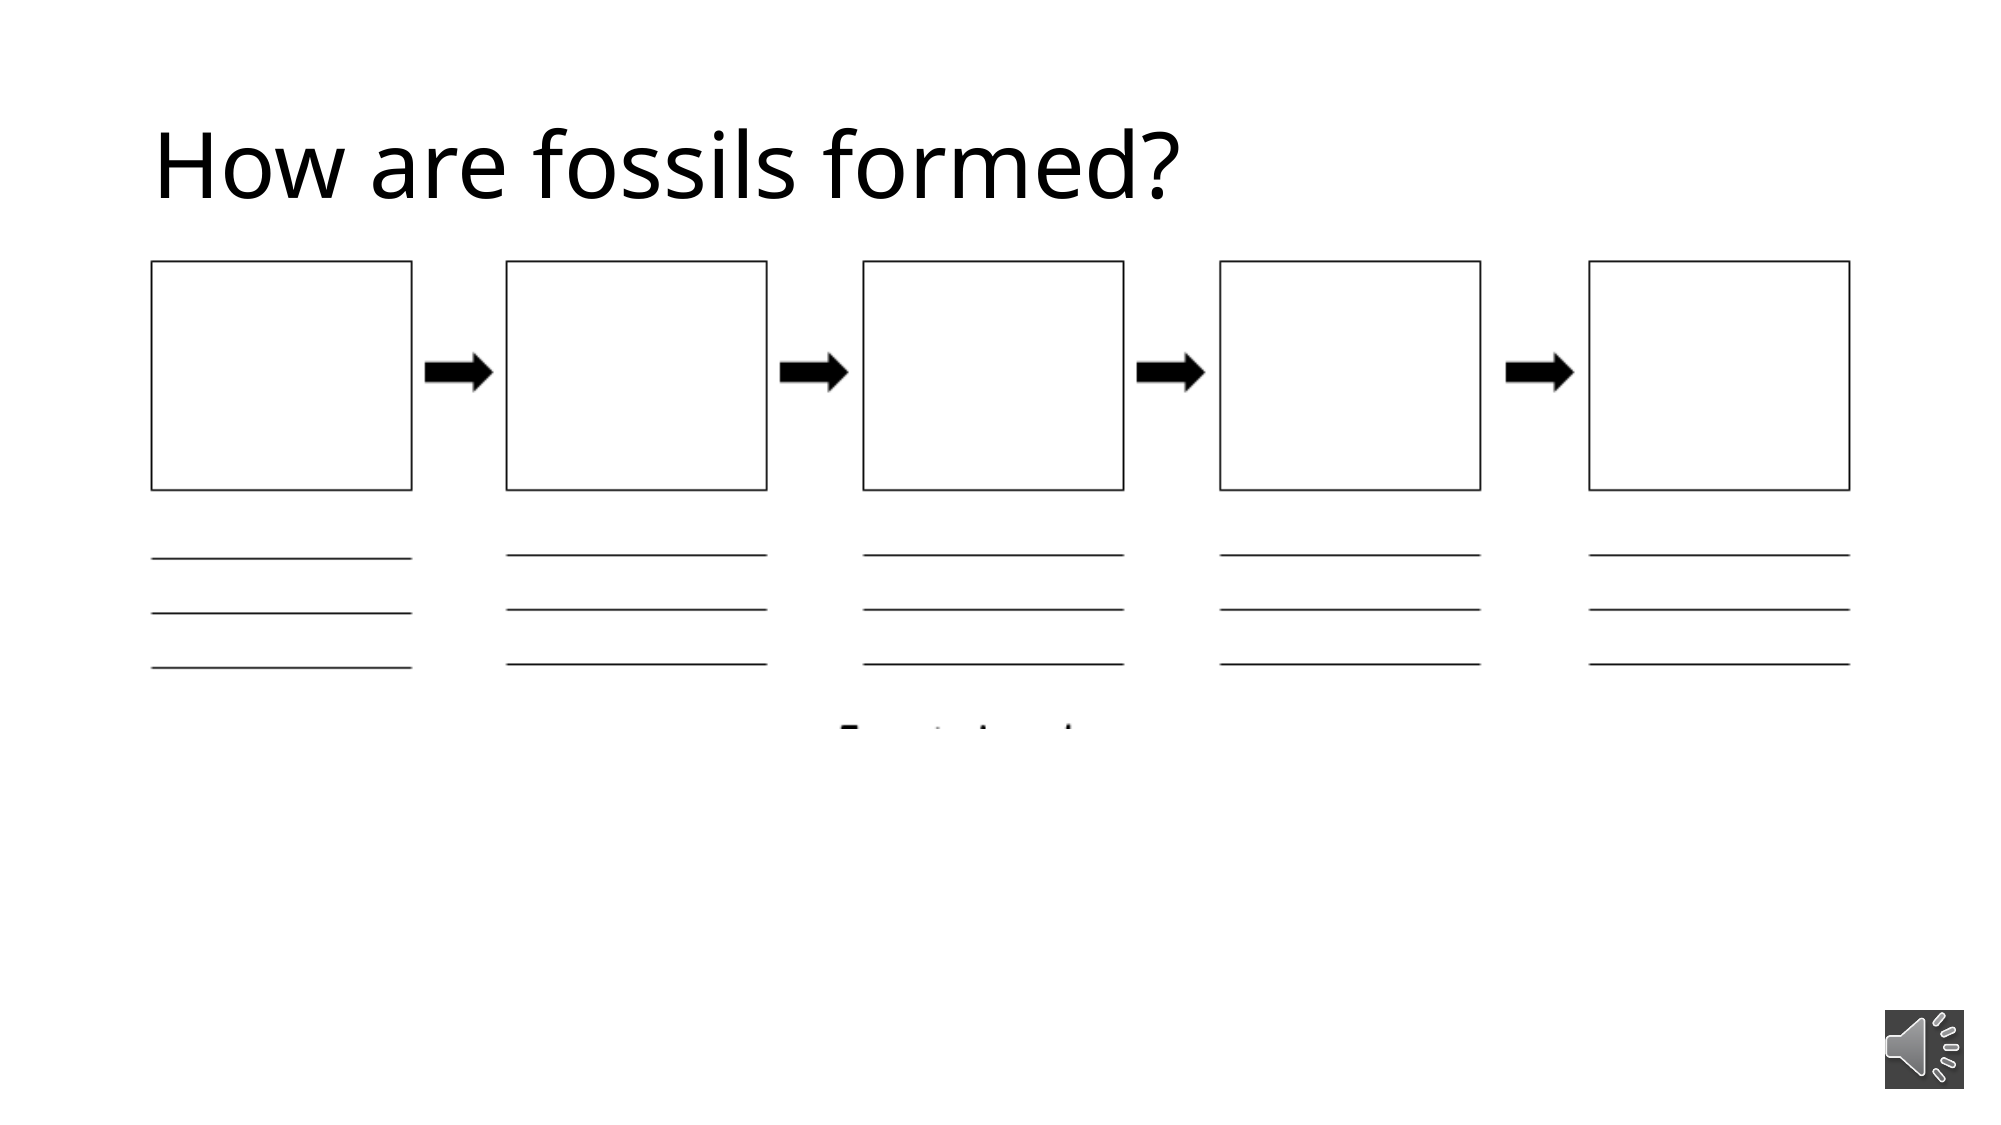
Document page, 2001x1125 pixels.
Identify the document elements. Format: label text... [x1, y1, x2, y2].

title How are fossils formed? [137, 59, 1863, 245]
picture [137, 245, 1863, 729]
picture [1884, 1009, 1965, 1090]
